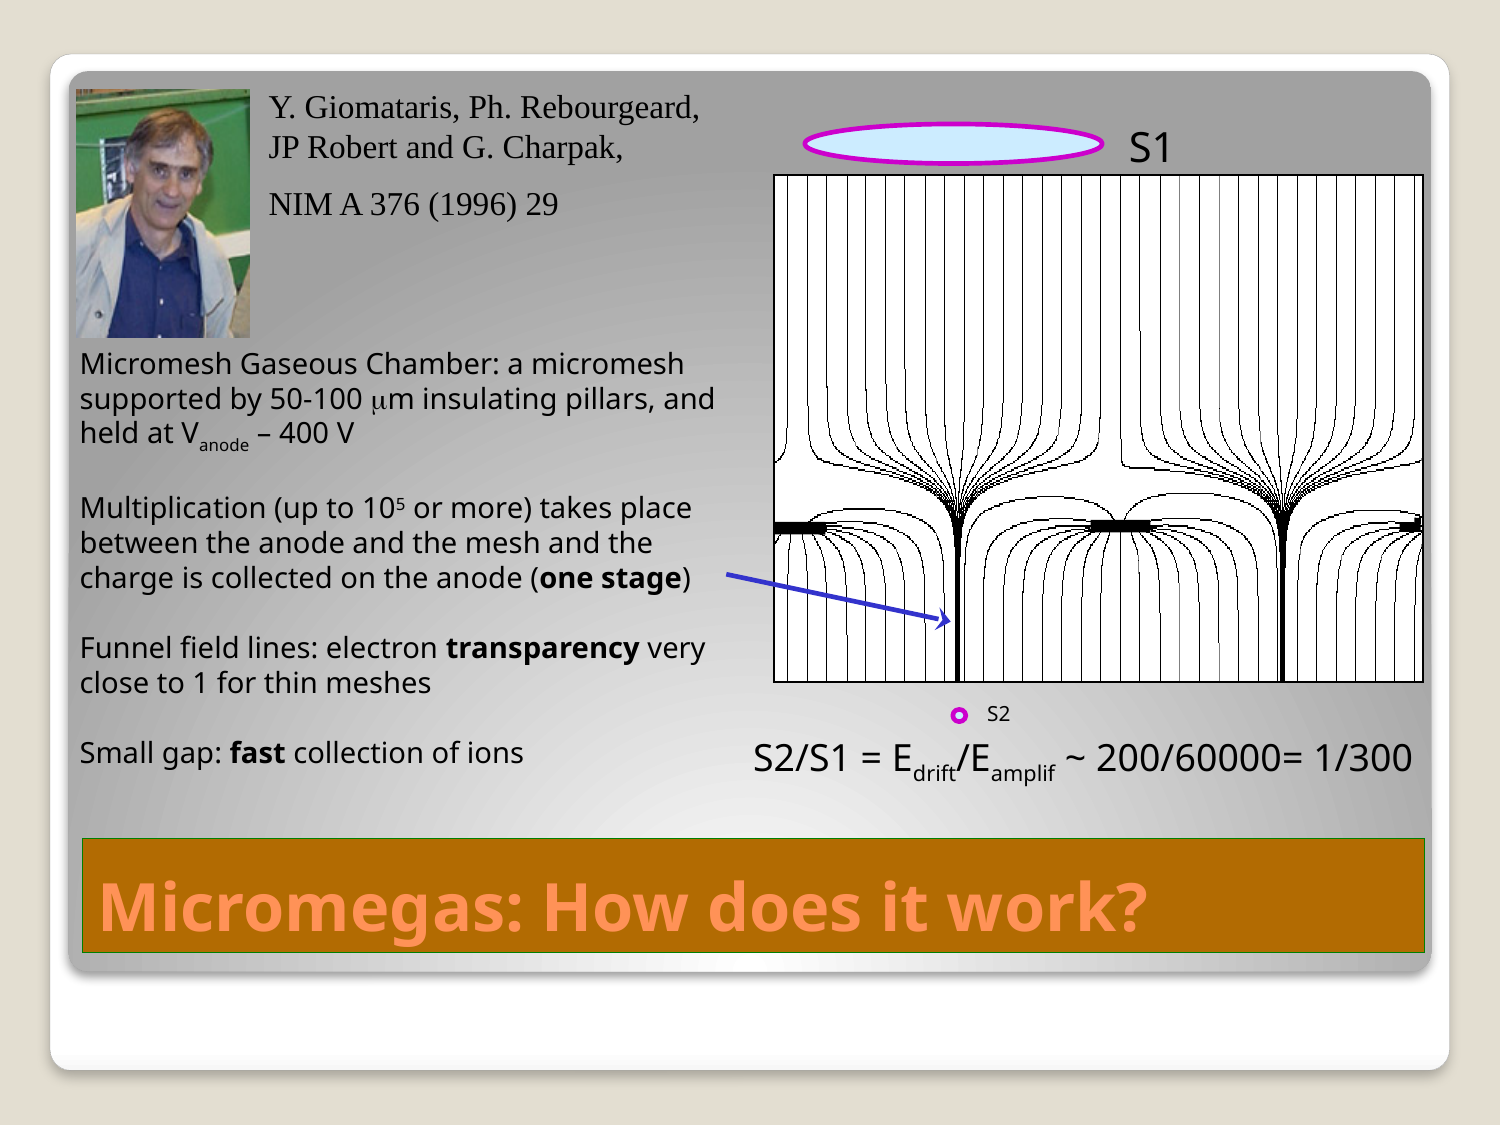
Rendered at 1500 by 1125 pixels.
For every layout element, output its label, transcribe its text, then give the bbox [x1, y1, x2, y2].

text_box Micromesh Gaseous Chamber: a micromesh supported by 50-100 mm insulating pillars, and held at Vanode – 400 V Multiplication (up to 105 or more) takes place between the anode and the mesh and the charge is collected on the anode (one stage) Funnel field lines: electron transparency very close to 1 for thin meshes Small gap: fast collection of ions [64, 337, 765, 777]
picture [76, 89, 250, 339]
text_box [773, 113, 1422, 734]
text_box S2/S1 = Edrift/Eamplif ~ 200/60000= 1/300 [738, 726, 1447, 793]
text_box Y. Giomataris, Ph. Rebourgeard, JP Robert and G. Charpak, NIM A 376 (1996) 29 [253, 78, 744, 230]
title Micromegas: How does it work? [82, 838, 1425, 953]
